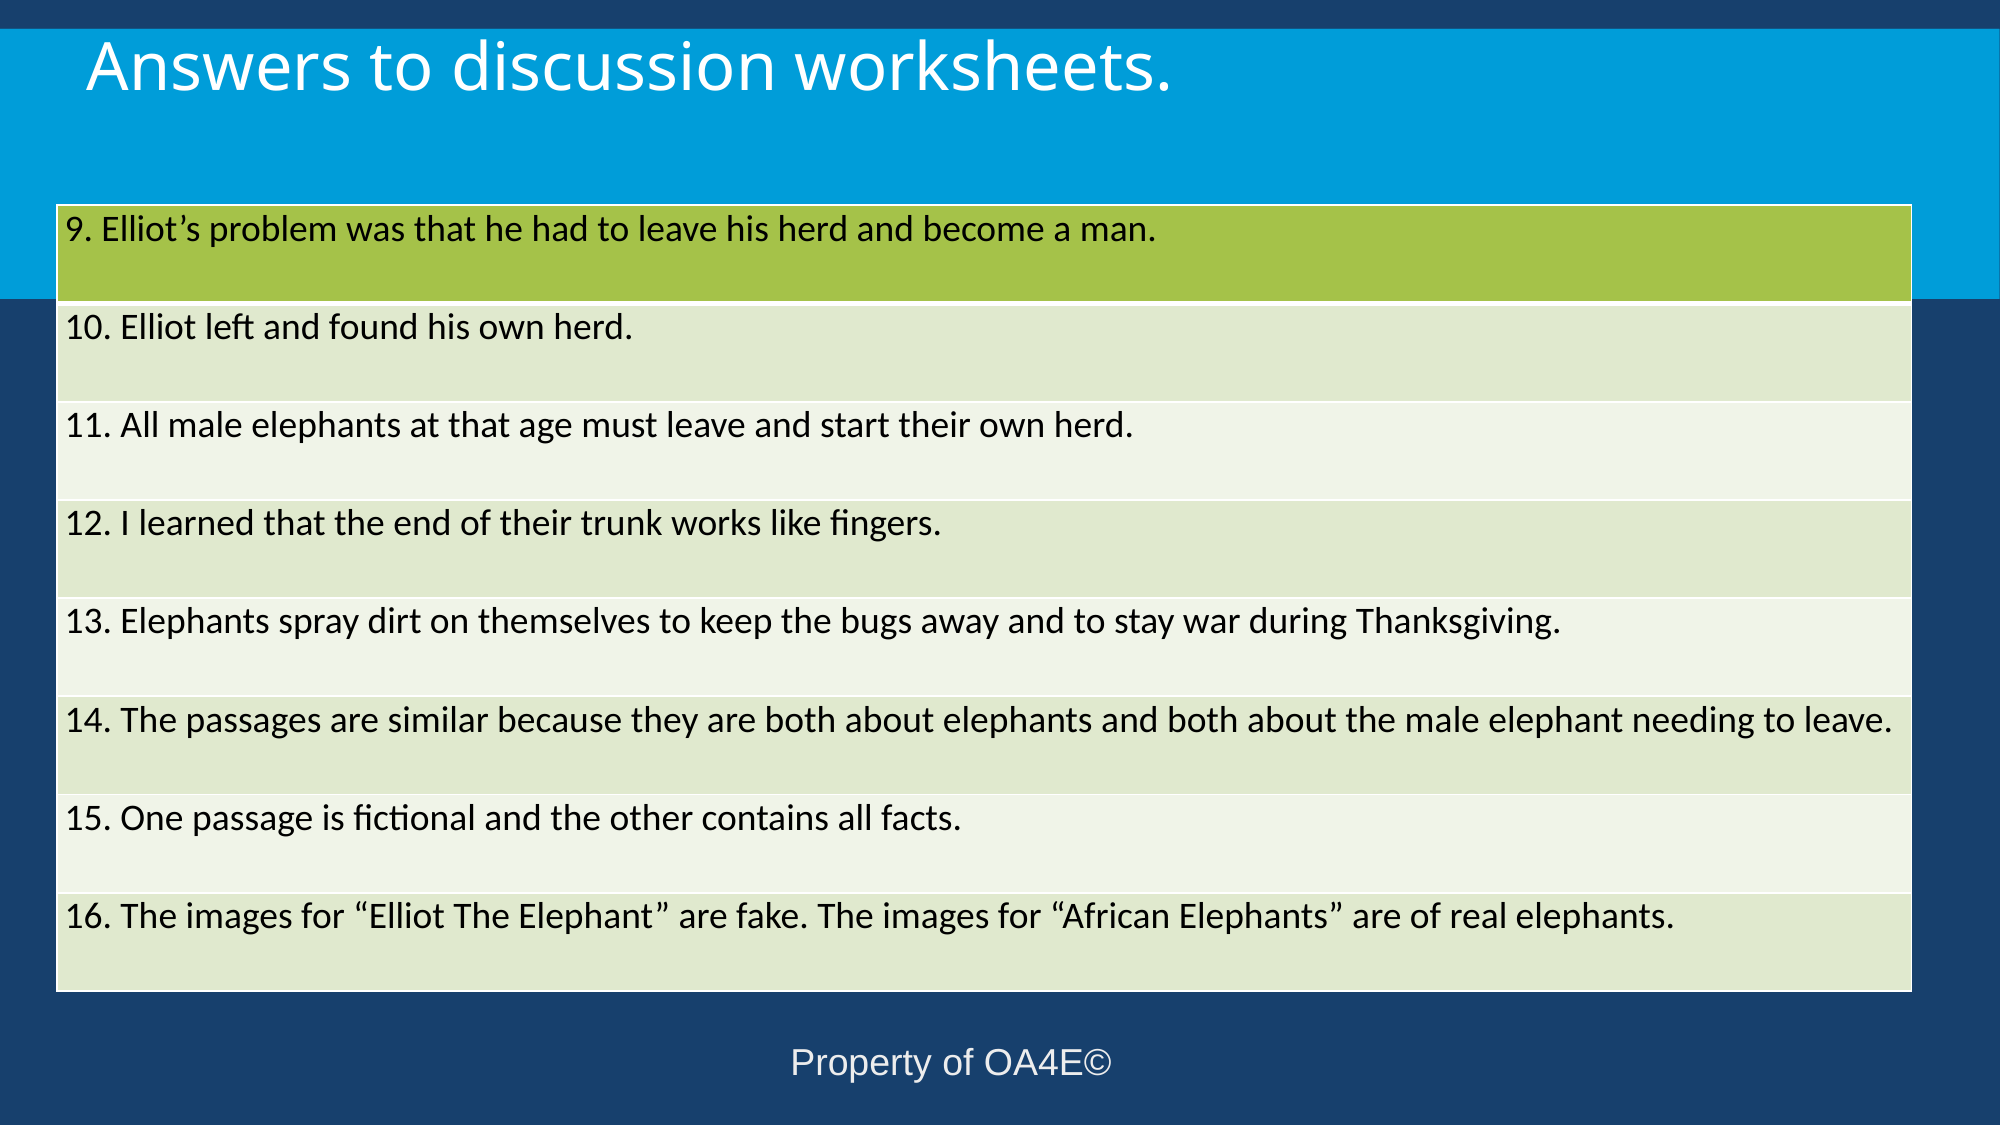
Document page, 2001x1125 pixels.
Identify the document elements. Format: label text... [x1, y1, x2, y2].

table_cell 13. Elephants spray dirt on themselves to keep the bugs away and to stay war during Thanksgiving. [58, 599, 1911, 695]
table_cell 16. The images for “Elliot The Elephant” are fake. The images for “African Elephants” are of real elephants. [58, 894, 1911, 990]
table_header 9. Elliot’s problem was that he had to leave his herd and become a man. [58, 206, 1911, 301]
table_cell 11. All male elephants at that age must leave and start their own herd. [58, 403, 1911, 499]
table_cell 14. The passages are similar because they are both about elephants and both about the male elephant needing to leave. [58, 697, 1911, 794]
text_box Property of OA4E© [775, 1030, 1127, 1091]
table_cell 10. Elliot left and found his own herd. [58, 306, 1911, 401]
text_box Answers to discussion worksheets. [79, 15, 1968, 111]
table_cell 15. One passage is fictional and the other contains all facts. [58, 795, 1911, 892]
table_cell 12. I learned that the end of their trunk works like fingers. [58, 501, 1911, 597]
text_box [0, 28, 2000, 299]
